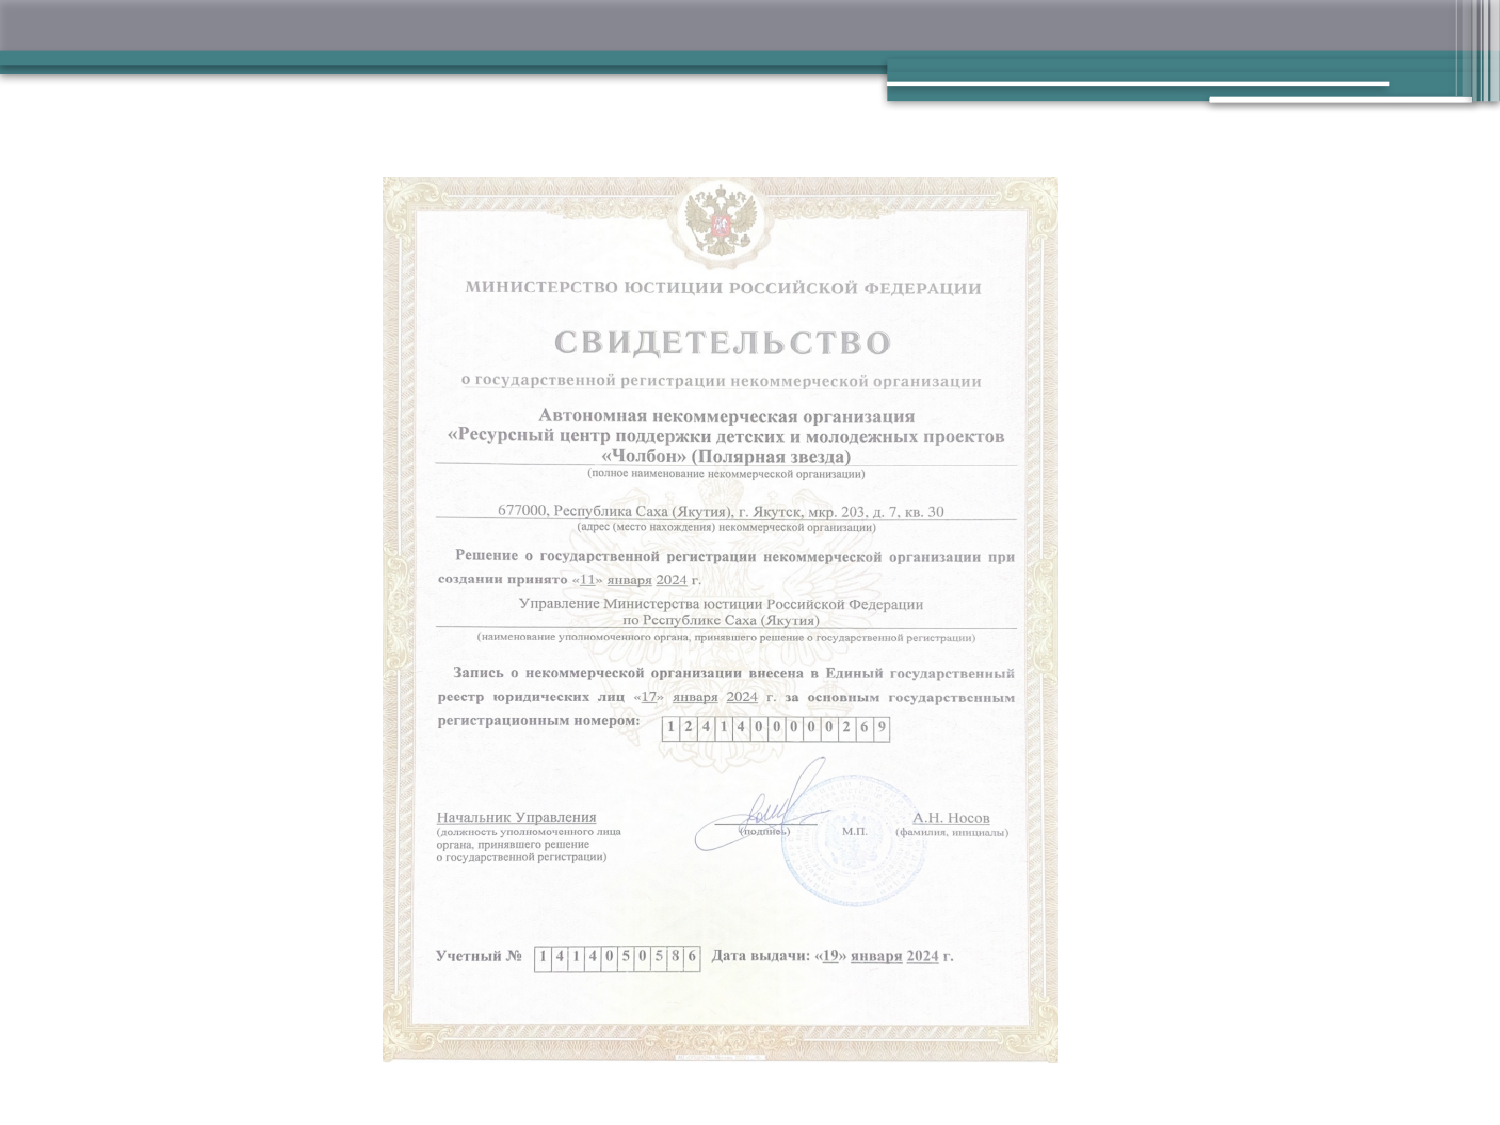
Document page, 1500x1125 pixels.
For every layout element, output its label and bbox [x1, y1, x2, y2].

picture [383, 177, 1058, 1063]
